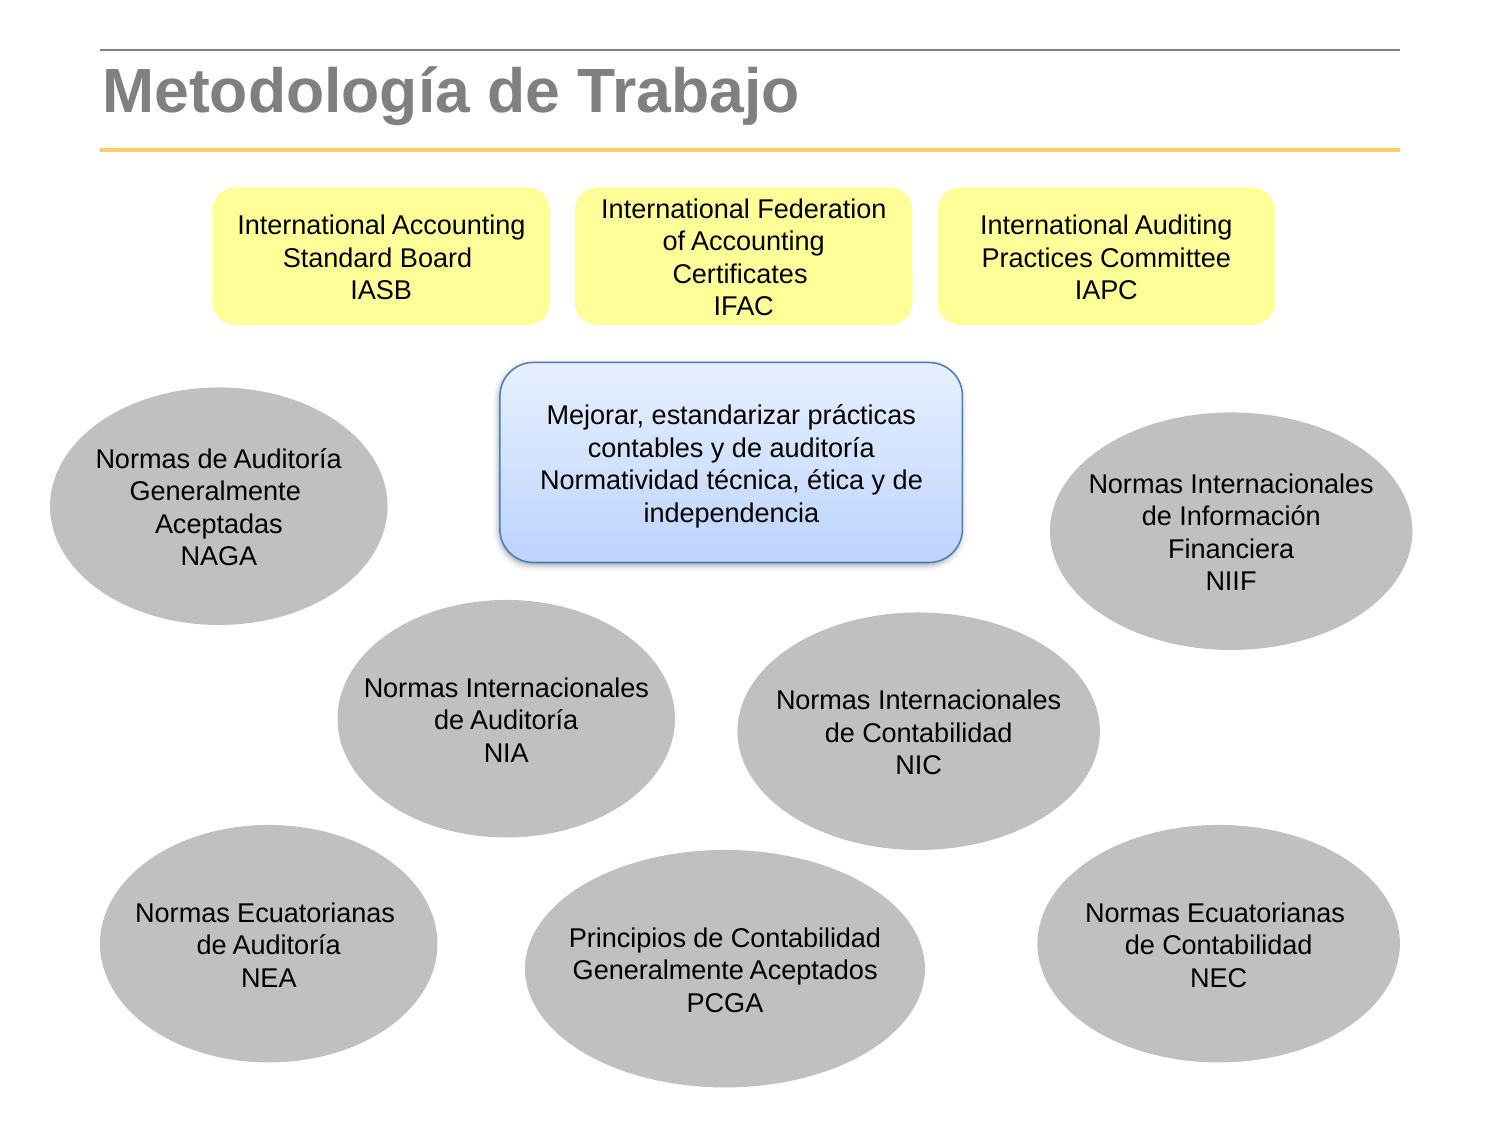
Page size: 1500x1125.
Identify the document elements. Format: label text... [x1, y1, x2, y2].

text_box Normas Internacionales de Información Financiera NIIF [1049, 412, 1413, 650]
title Metodología de Trabajo [87, 37, 1438, 138]
text_box International Federation of Accounting Certificates IFAC [572, 185, 915, 328]
text_box Normas Internacionales de Contabilidad NIC [737, 612, 1100, 850]
text_box International Accounting Standard Board IASB [210, 185, 553, 328]
text_box Normas de Auditoría Generalmente Aceptadas NAGA [50, 387, 388, 625]
text_box Normas Internacionales de Auditoría NIA [337, 599, 676, 838]
text_box International Auditing Practices Committee IAPC [935, 185, 1278, 328]
text_box Normas Ecuatorianas de Auditoría NEA [99, 824, 438, 1063]
text_box Mejorar, estandarizar prácticas contables y de auditoría Normatividad técnica, ética y de independencia [499, 361, 964, 564]
text_box Principios de Contabilidad Generalmente Aceptados PCGA [525, 849, 925, 1088]
text_box Normas Ecuatorianas de Contabilidad NEC [1037, 824, 1400, 1063]
